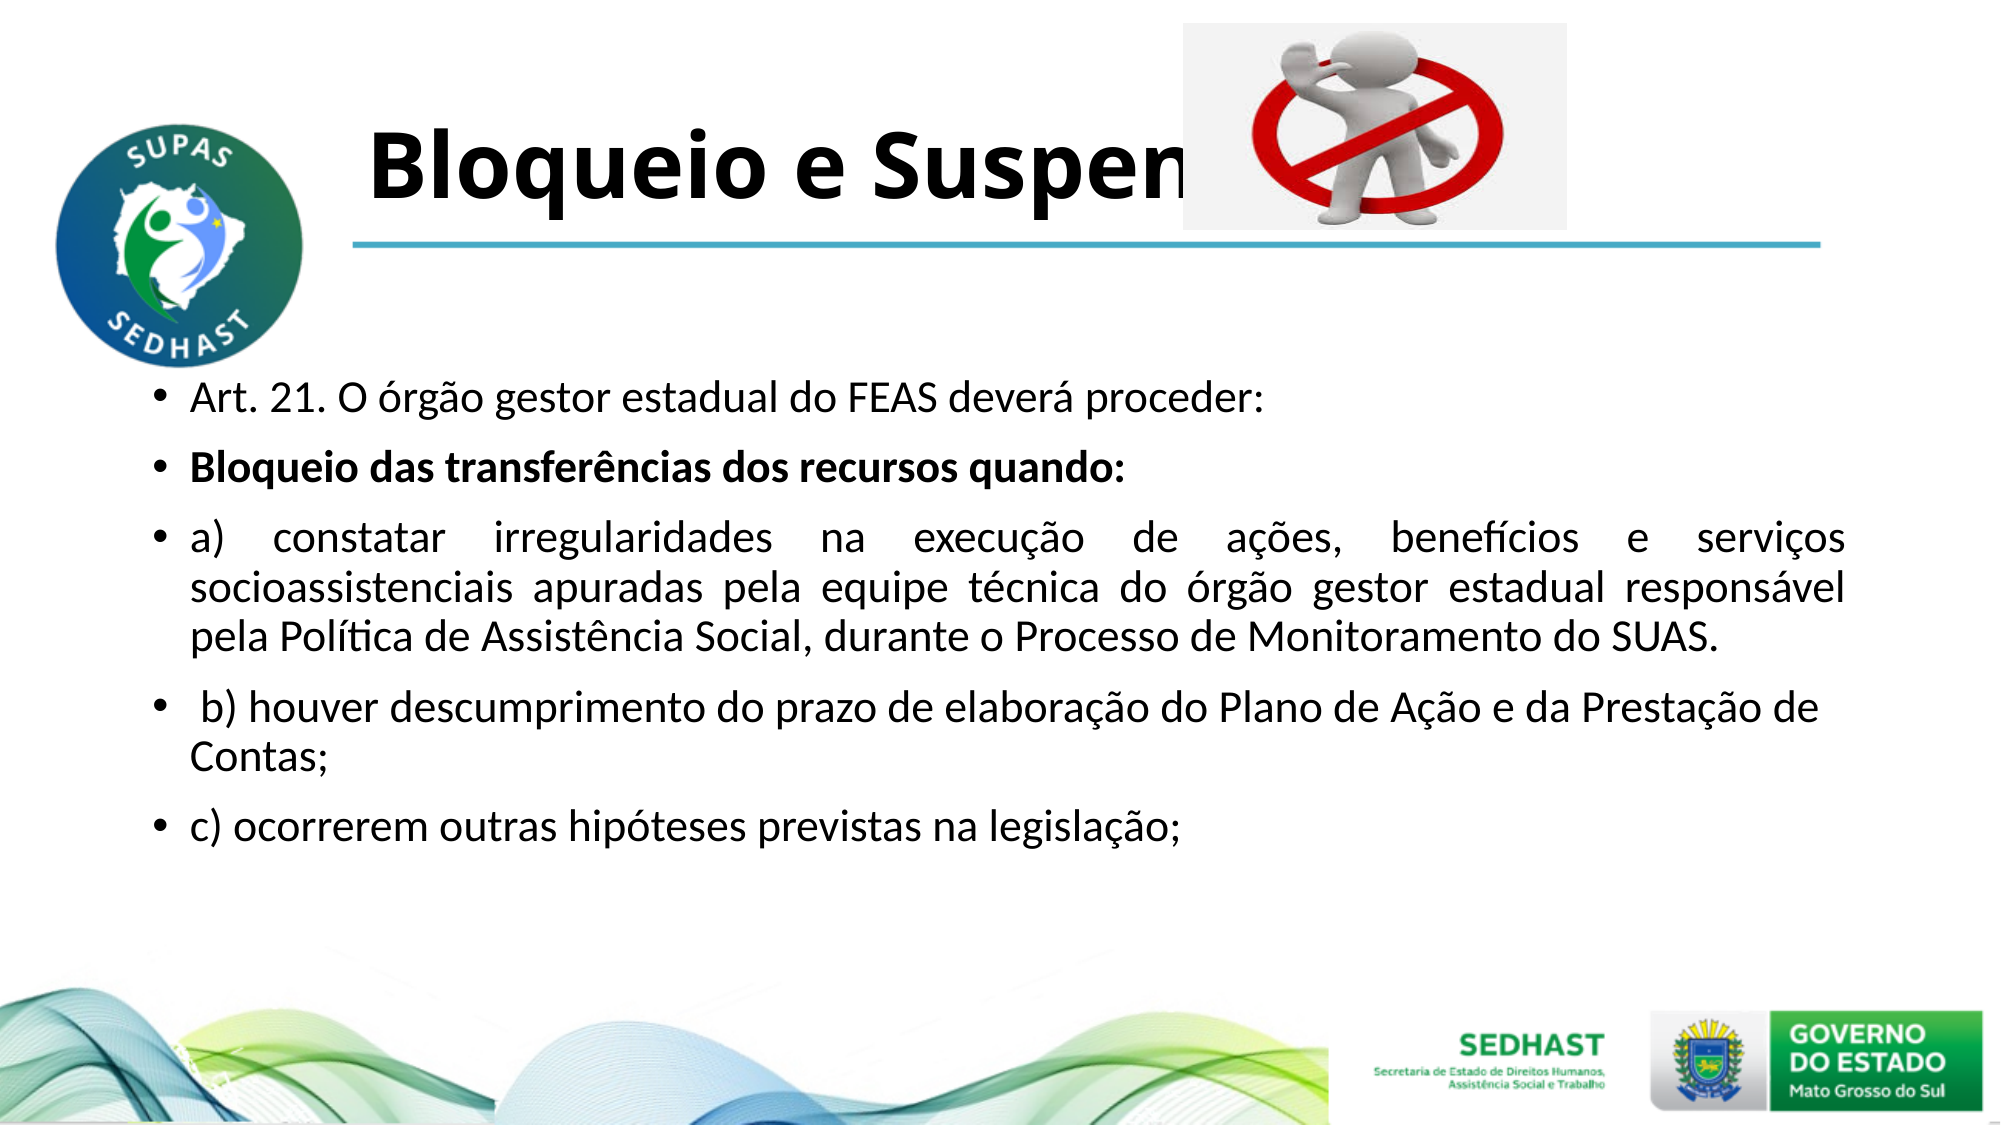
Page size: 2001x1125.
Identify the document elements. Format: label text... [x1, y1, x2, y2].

picture [0, 0, 2001, 1125]
list Art. 21. O órgão gestor estadual do FEAS deverá proceder: Bloqueio das transferências dos recursos quando: a) constatar irregularidades na execução de ações, benefícios e serviços socioassistenciais apuradas pela equipe técnica do órgão gestor estadual responsável pela Política de Assistência Social, durante o Processo de Monitoramento do SUAS. b) houver descumprimento do prazo de elaboração do Plano de Ação e da Prestação de Contas; c) ocorrerem outras hipóteses previstas na legislação; [137, 365, 1863, 1014]
title Bloqueio e Suspensão [137, 59, 1863, 278]
